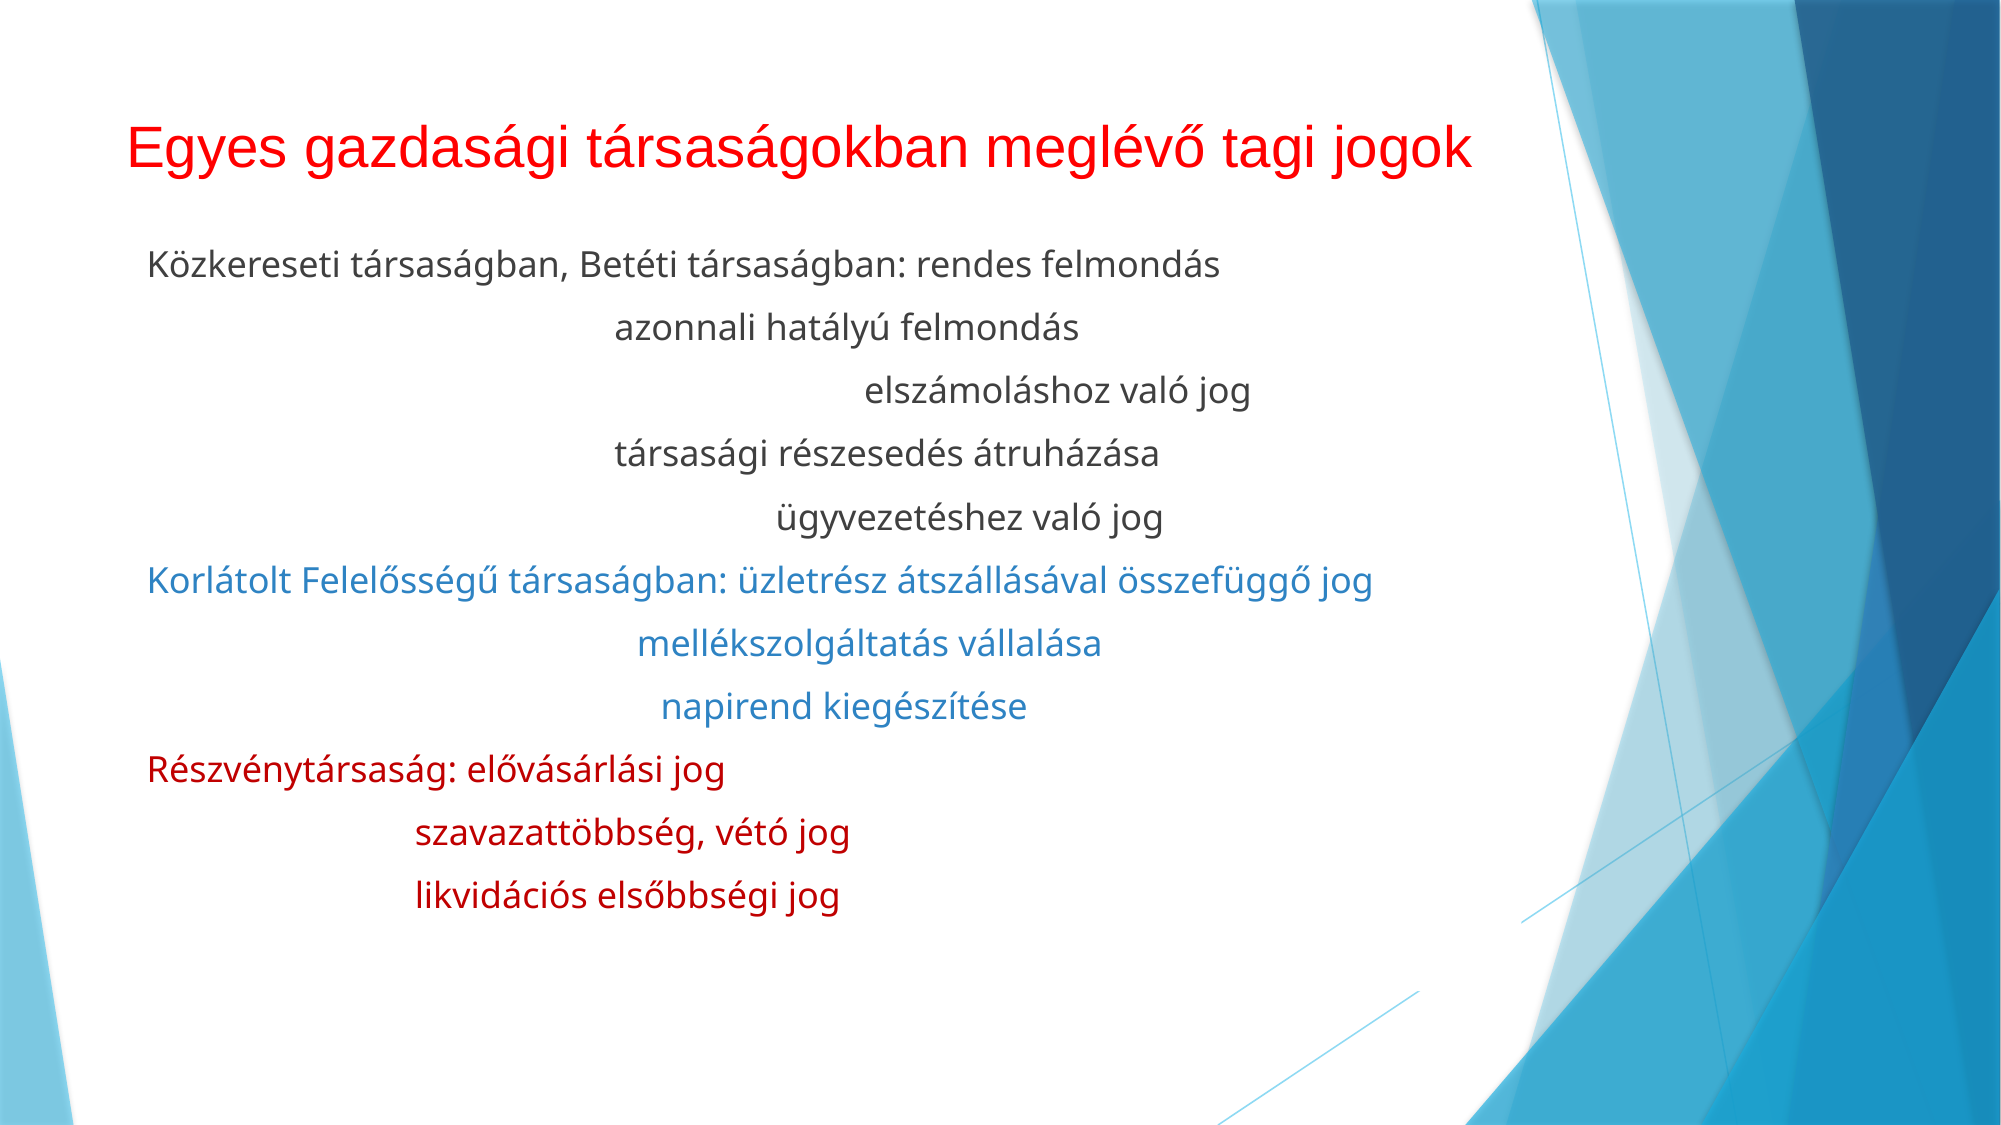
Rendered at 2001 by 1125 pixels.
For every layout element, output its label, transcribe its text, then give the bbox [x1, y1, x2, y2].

list Közkereseti társaságban, Betéti társaságban: rendes felmondás azonnali hatályú felmondás elszámoláshoz való jog társasági részesedés átruházása ügyvezetéshez való jog Korlátolt Felelősségű társaságban: üzletrész átszállásával összefüggő jog mellékszolgáltatás vállalása napirend kiegészítése Részvénytársaság: elővásárlási jog szavazattöbbség, vétó jog likvidációs elsőbbségi jog [131, 234, 1522, 992]
title Egyes gazdasági társaságokban meglévő tagi jogok [111, 101, 1522, 319]
